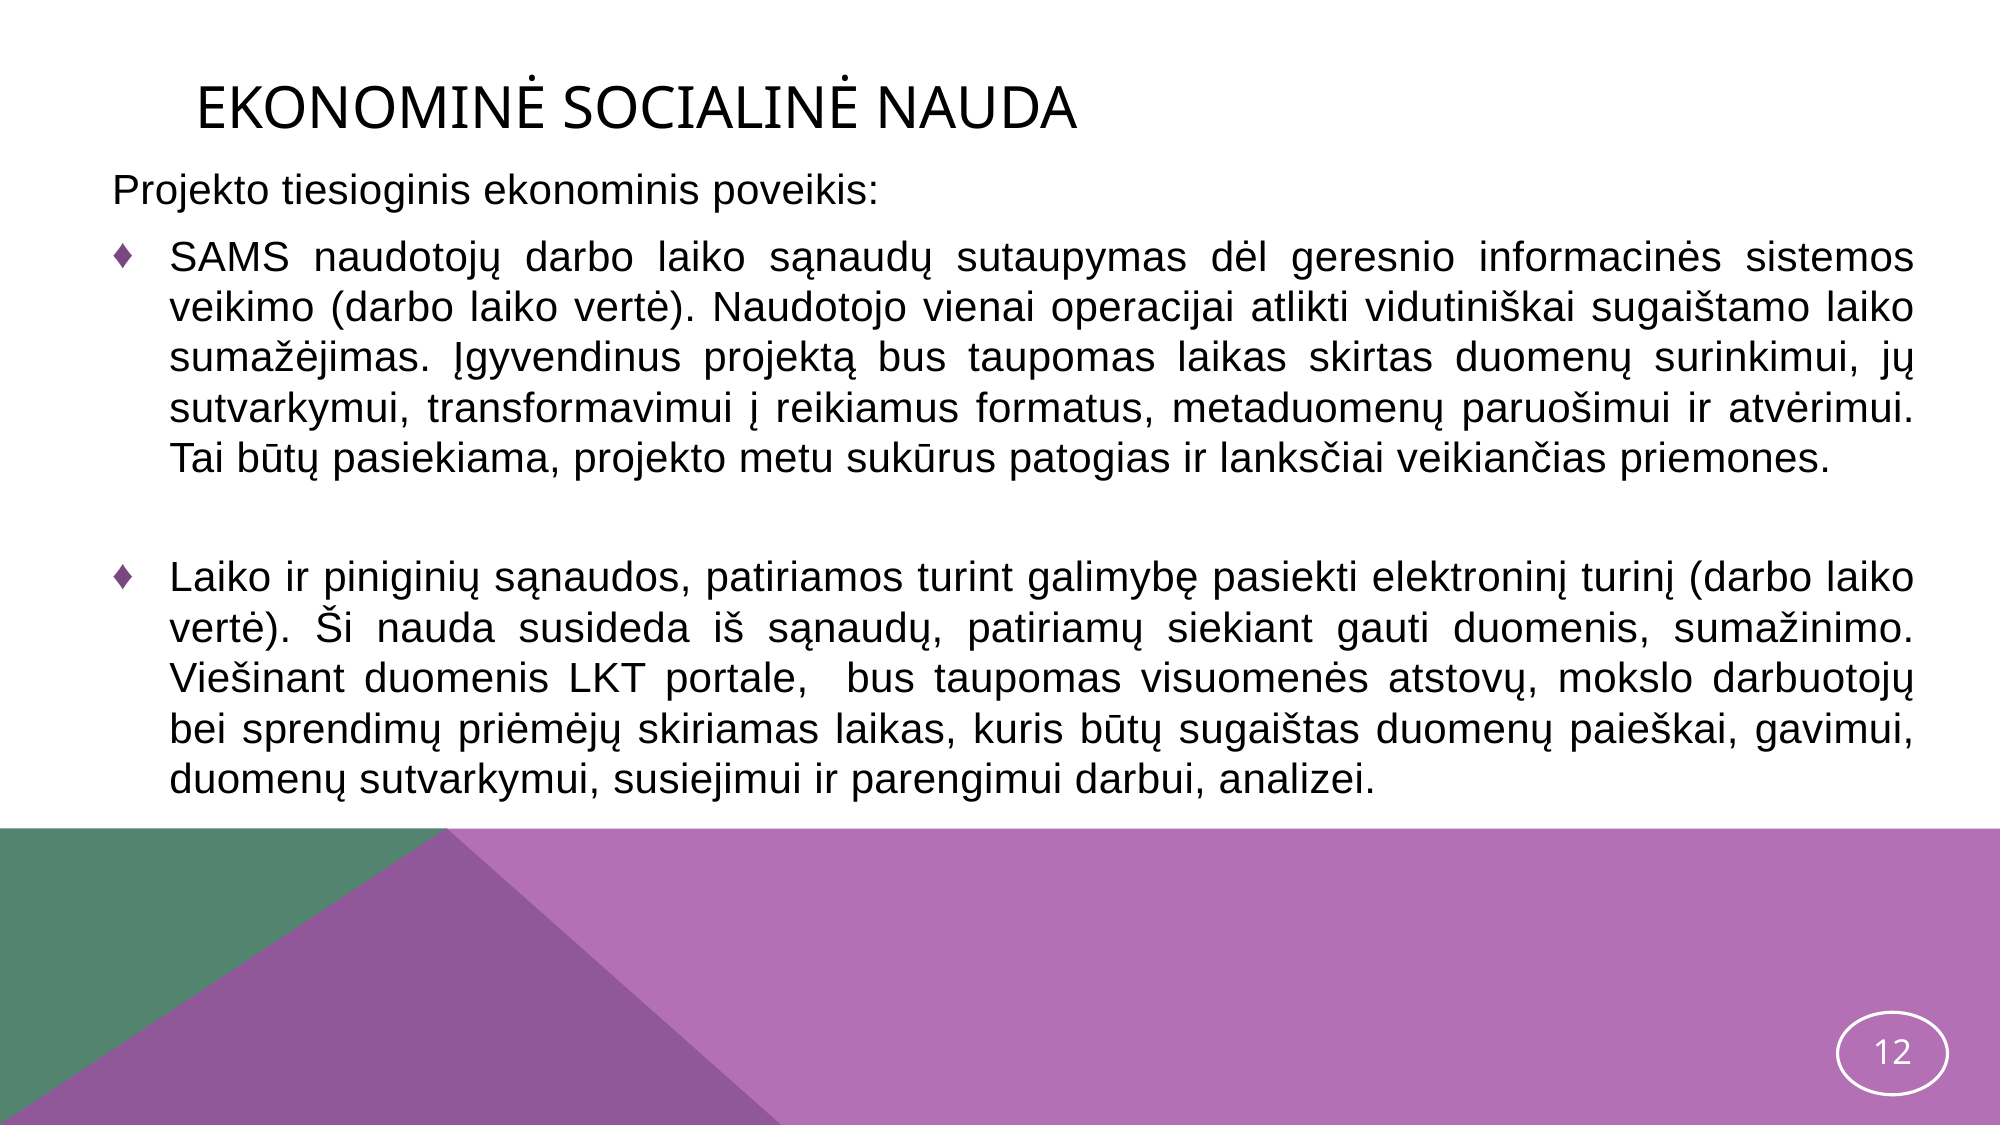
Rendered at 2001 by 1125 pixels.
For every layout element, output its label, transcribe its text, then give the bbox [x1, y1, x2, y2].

slide_number 12 [1835, 1010, 1950, 1097]
title EkonominĖ SOCIALINĖ NAUDA [180, 60, 1825, 149]
list Projekto tiesioginis ekonominis poveikis: SAMS naudotojų darbo laiko sąnaudų sutaupymas dėl geresnio informacinės sistemos veikimo (darbo laiko vertė). Naudotojo vienai operacijai atlikti vidutiniškai sugaištamo laiko sumažėjimas. Įgyvendinus projektą bus taupomas laikas skirtas duomenų surinkimui, jų sutvarkymui, transformavimui į reikiamus formatus, metaduomenų paruošimui ir atvėrimui. Tai būtų pasiekiama, projekto metu sukūrus patogias ir lanksčiai veikiančias priemones. Laiko ir piniginių sąnaudos, patiriamos turint galimybę pasiekti elektroninį turinį (darbo laiko vertė). Ši nauda susideda iš sąnaudų, patiriamų siekiant gauti duomenis, sumažinimo. Viešinant duomenis LKT portale, bus taupomas visuomenės atstovų, mokslo darbuotojų bei sprendimų priėmėjų skiriamas laikas, kuris būtų sugaištas duomenų paieškai, gavimui, duomenų sutvarkymui, susiejimui ir parengimui darbui, analizei. [97, 149, 1933, 810]
